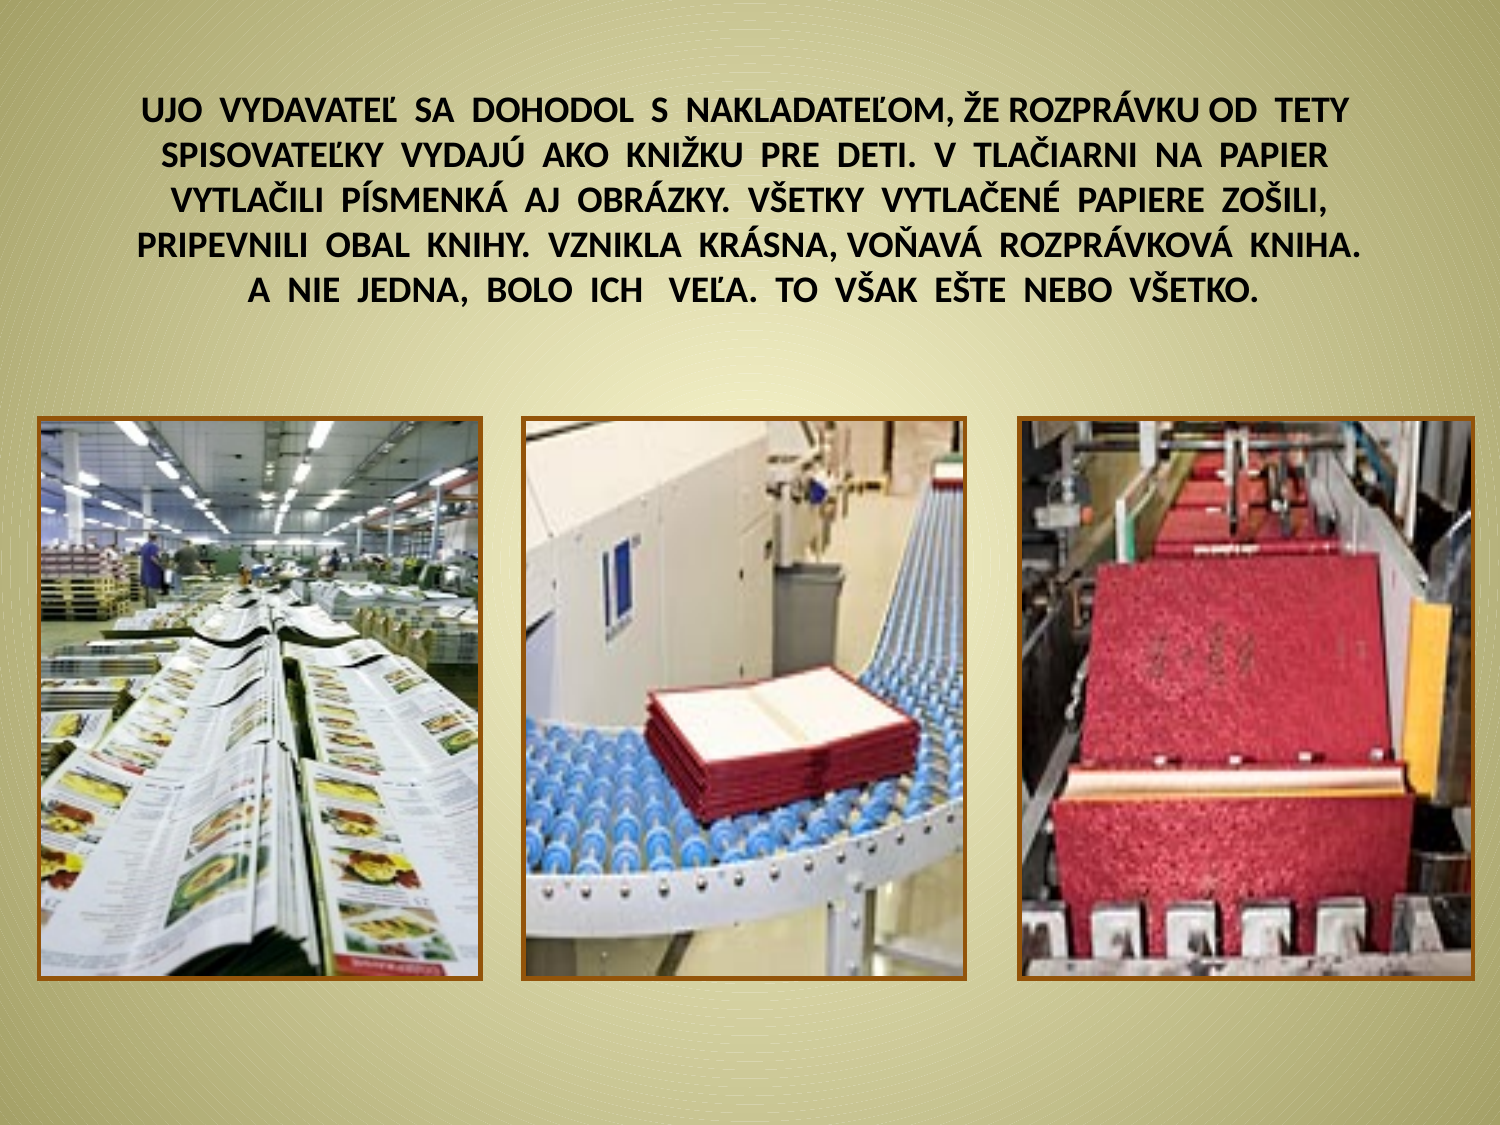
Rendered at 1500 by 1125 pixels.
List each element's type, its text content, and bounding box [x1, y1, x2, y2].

text_box UJO VYDAVATEĽ SA DOHODOL S NAKLADATEĽOM, ŽE ROZPRÁVKU OD TETY SPISOVATEĽKY VYDAJÚ AKO KNIŽKU PRE DETI. V TLAČIARNI NA PAPIER VYTLAČILI PÍSMENKÁ AJ OBRÁZKY. VŠETKY VYTLAČENÉ PAPIERE ZOŠILI, PRIPEVNILI OBAL KNIHY. VZNIKLA KRÁSNA, VOŇAVÁ ROZPRÁVKOVÁ KNIHA. A NIE JEDNA, BOLO ICH VEĽA. TO VŠAK EŠTE NEBO VŠETKO. [100, 77, 1400, 318]
picture [1021, 420, 1471, 977]
picture [41, 420, 479, 977]
picture [525, 420, 963, 977]
